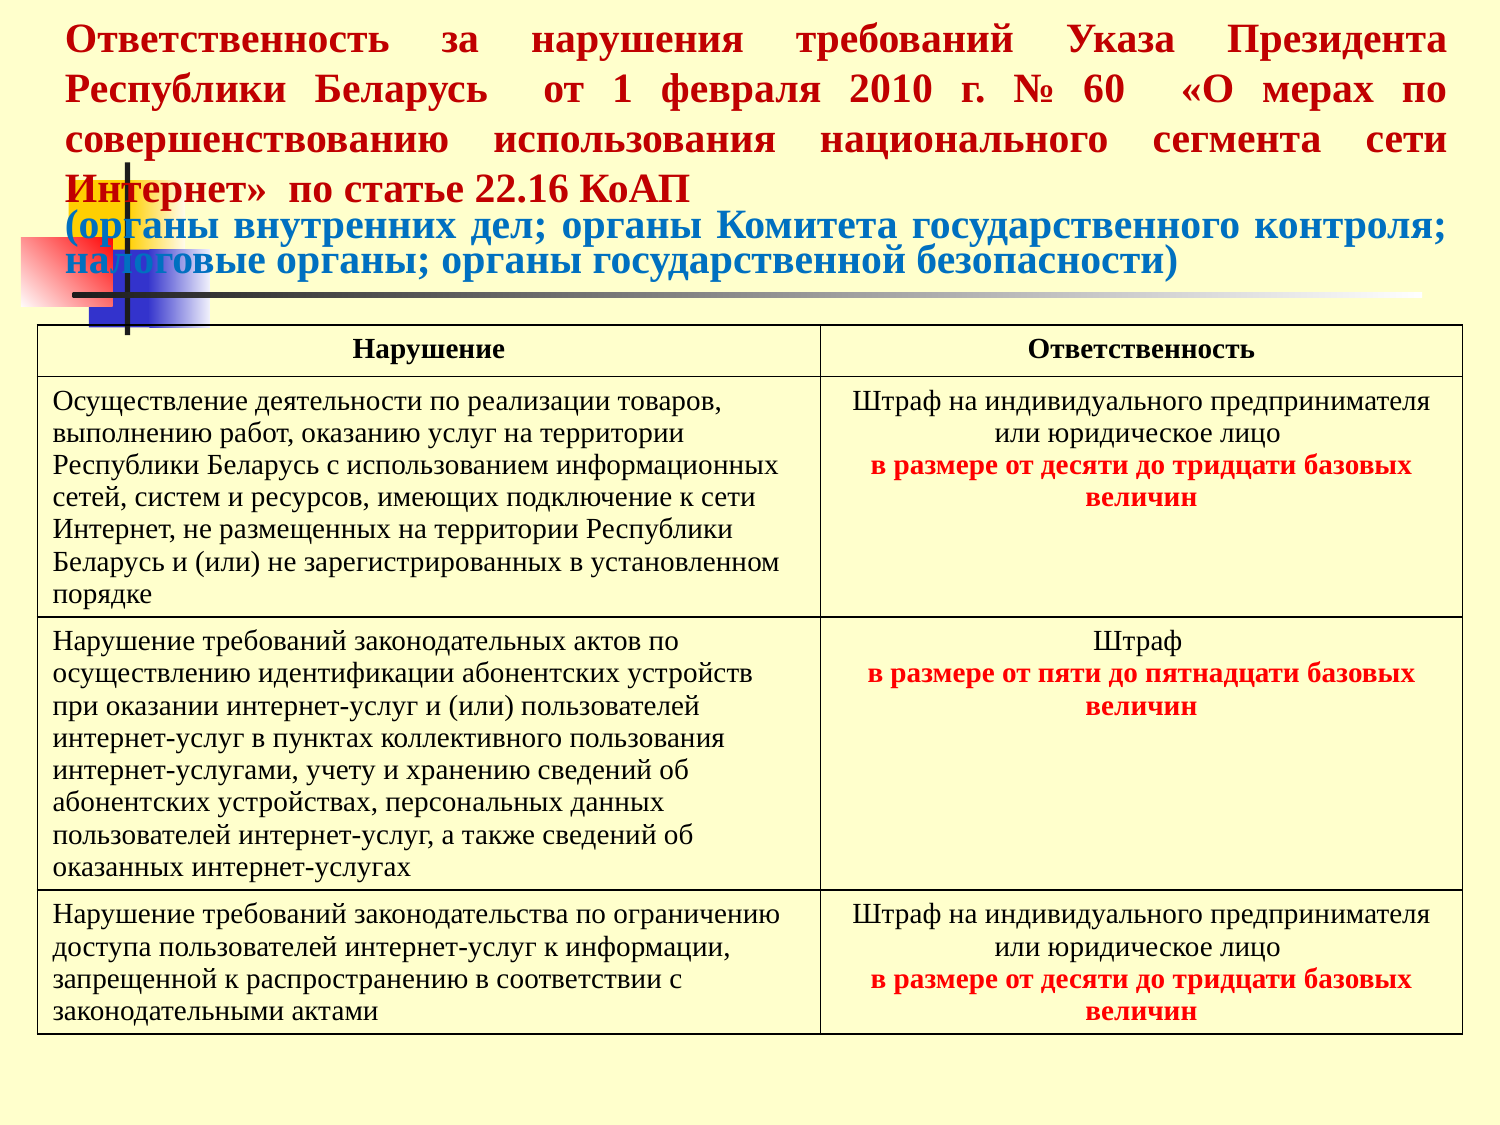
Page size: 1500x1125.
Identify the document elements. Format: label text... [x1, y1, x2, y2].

table_cell Штраф на индивидуального предпринимателя или юридическое лицо в размере от десяти до тридцати базовых величин [821, 377, 1462, 616]
table_cell Штраф в размере от пяти до пятнадцати базовых величин [821, 618, 1462, 889]
table_cell Штраф на индивидуального предпринимателя или юридическое лицо в размере от десяти до тридцати базовых величин [821, 891, 1462, 1033]
table_cell Осуществление деятельности по реализации товаров, выполнению работ, оказанию услуг на территории Республики Беларусь с использованием информационных сетей, систем и ресурсов, имеющих подключение к сети Интернет, не размещенных на территории Республики Беларусь и (или) не зарегистрированных в установленном порядке [38, 377, 820, 616]
text_box Ответственность за нарушения требований Указа Президента Республики Беларусь от 1 февраля 2010 г. № 60 «О мерах по совершенствованию использования национального сегмента сети Интернет» по статье 22.16 КоАП (органы внутренних дел; органы Комитета государственного контроля; налоговые органы; органы государственной безопасности) [49, 62, 1463, 324]
table_cell Нарушение требований законодательства по ограничению доступа пользователей интернет-услуг к информации, запрещенной к распространению в соответствии с законодательными актами [38, 891, 820, 1033]
table_header Ответственность [821, 326, 1462, 376]
table_header Нарушение [38, 326, 820, 376]
table_cell Нарушение требований законодательных актов по осуществлению идентификации абонентских устройств при оказании интернет-услуг и (или) пользователей интернет-услуг в пунктах коллективного пользования интернет-услугами, учету и хранению сведений об абонентских устройствах, персональных данных пользователей интернет-услуг, а также сведений об оказанных интернет-услугах [38, 618, 820, 889]
